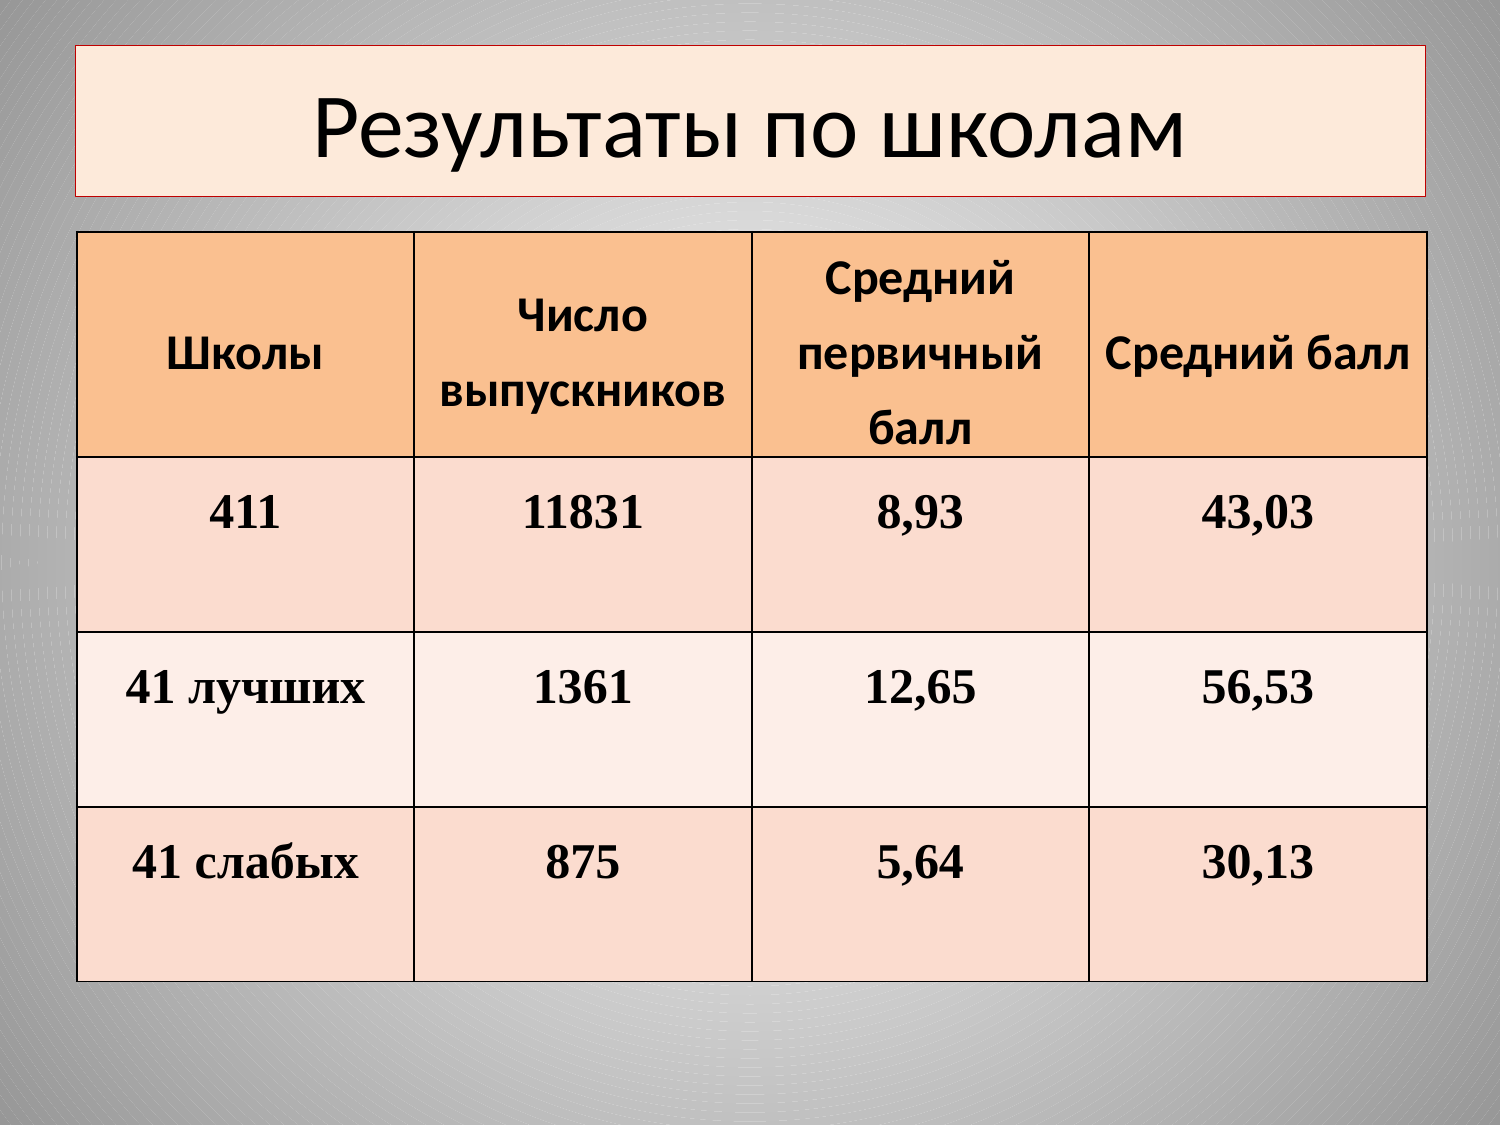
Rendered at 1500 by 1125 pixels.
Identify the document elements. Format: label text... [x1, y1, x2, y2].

table_cell 41 лучших [78, 633, 413, 806]
table_cell 30,13 [1090, 808, 1426, 981]
table_header Школы [78, 233, 413, 456]
table_cell 5,64 [753, 808, 1088, 981]
table_header Средний балл [1090, 233, 1426, 456]
table_cell 12,65 [753, 633, 1088, 806]
table_cell 875 [415, 808, 751, 981]
table_cell 1361 [415, 633, 751, 806]
table_cell 56,53 [1090, 633, 1426, 806]
table_header Средний первичный балл [753, 233, 1088, 456]
table_cell 411 [78, 458, 413, 631]
title Результаты по школам [75, 45, 1425, 197]
table_cell 8,93 [753, 458, 1088, 631]
table_cell 11831 [415, 458, 751, 631]
table_cell 43,03 [1090, 458, 1426, 631]
table_cell 41 слабых [78, 808, 413, 981]
table_header Число выпускников [415, 233, 751, 456]
